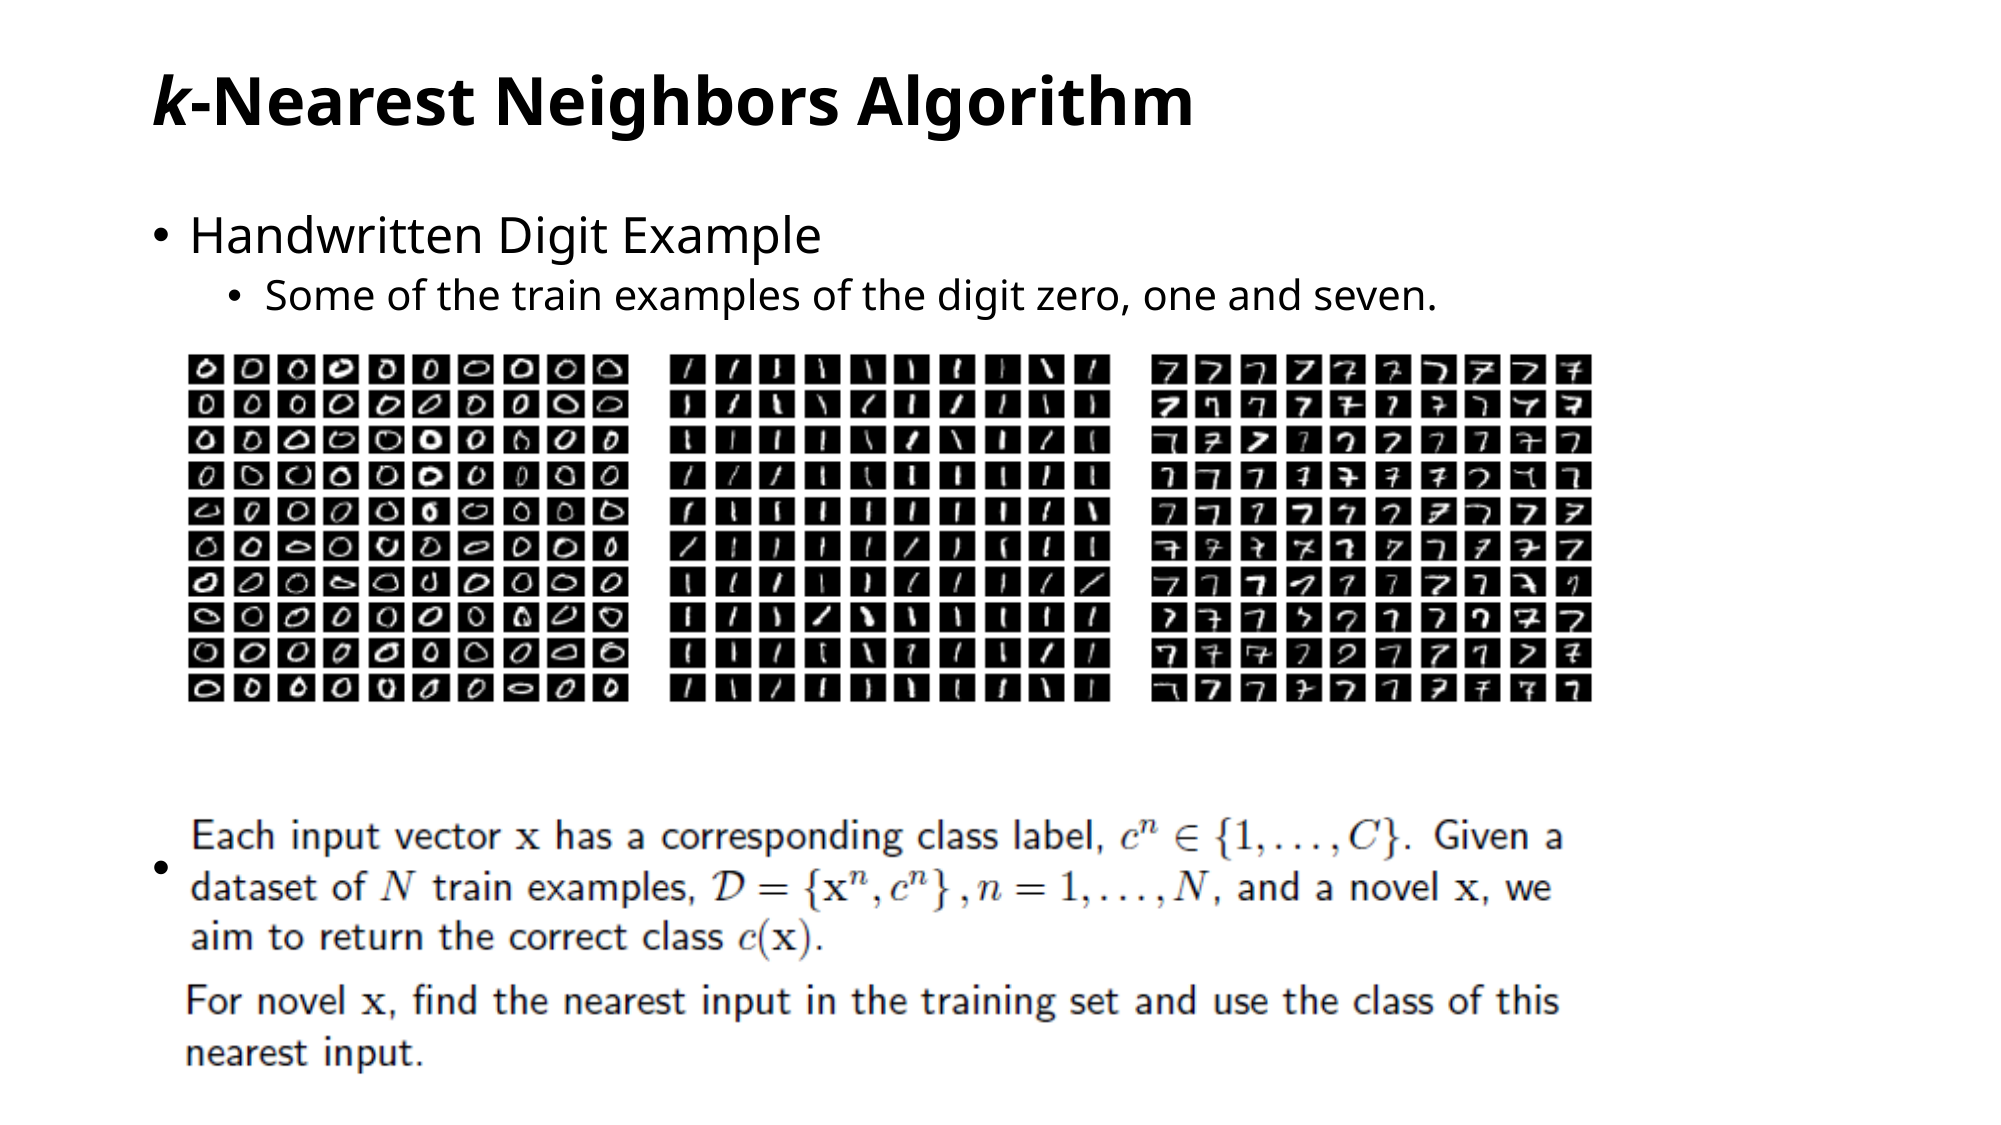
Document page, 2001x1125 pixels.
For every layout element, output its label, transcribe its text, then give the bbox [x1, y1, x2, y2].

picture [179, 808, 1575, 966]
picture [179, 967, 1577, 1086]
list Handwritten Digit Example Some of the train examples of the digit zero, one and seven. Do As Your Neighbor Does [137, 202, 1863, 1061]
title k-Nearest Neighbors Algorithm [137, 59, 1863, 148]
picture [179, 345, 1600, 714]
